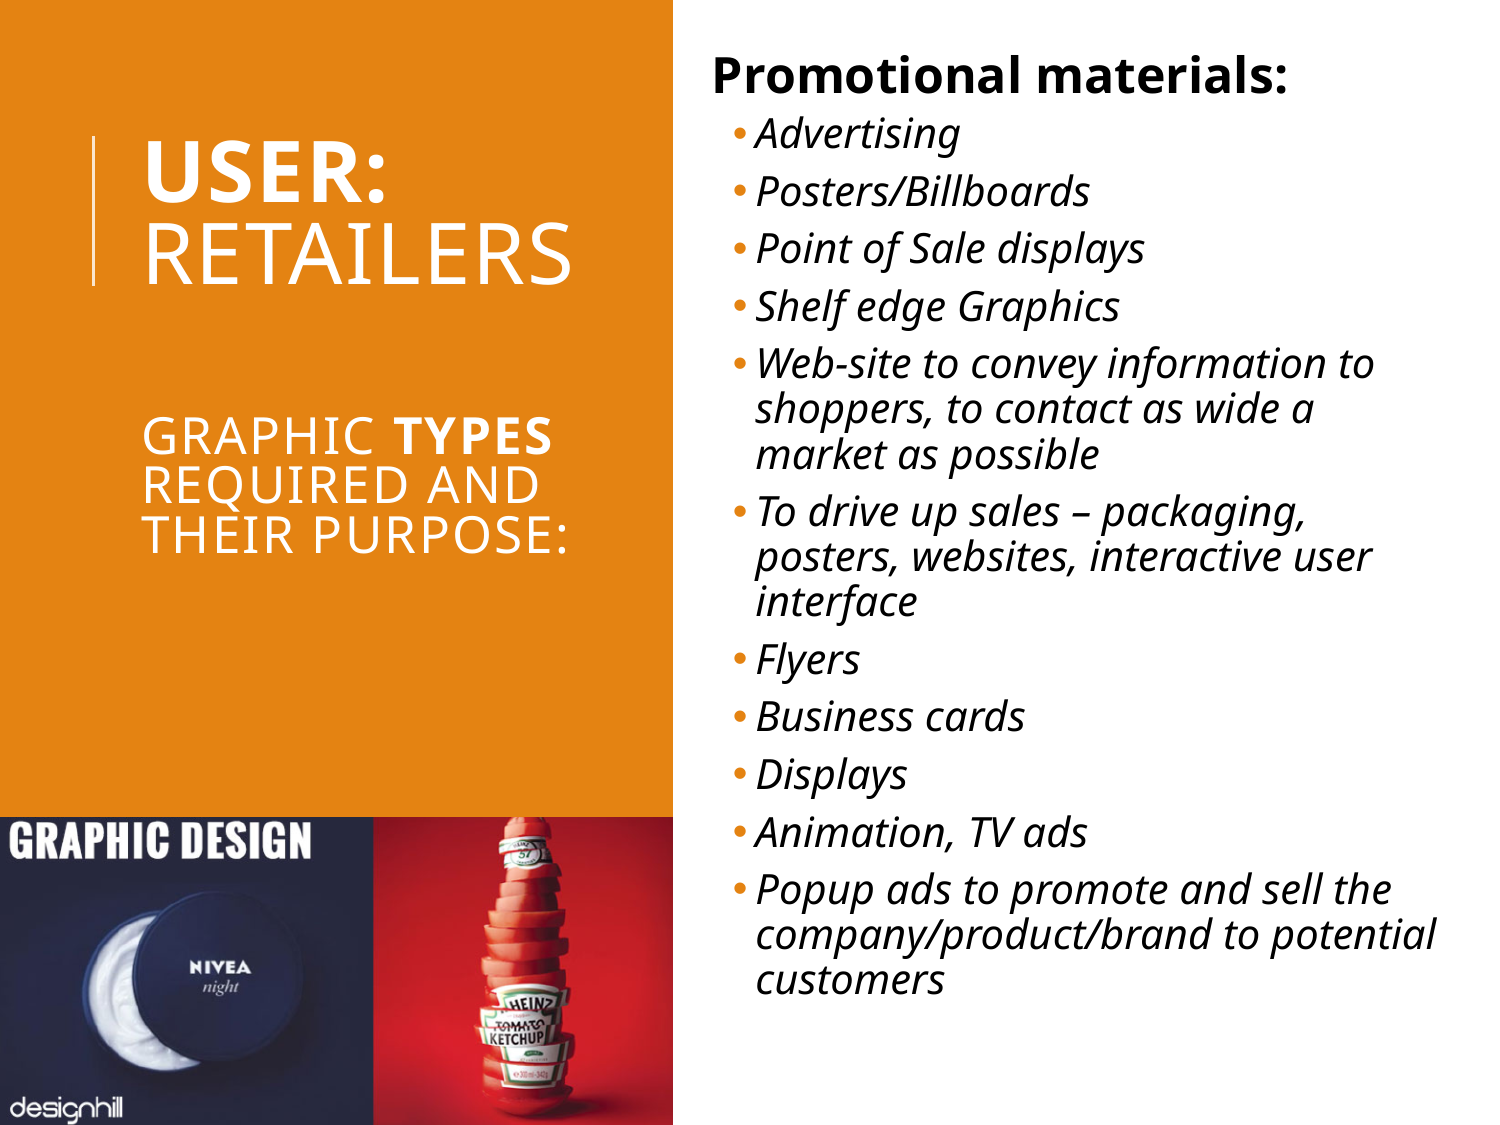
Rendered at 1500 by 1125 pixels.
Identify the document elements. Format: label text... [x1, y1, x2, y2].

text_box [0, 0, 674, 814]
picture [0, 817, 674, 1125]
list Promotional materials: Advertising Posters/Billboards Point of Sale displays Shelf edge Graphics Web-site to convey information to shoppers, to contact as wide a market as possible To drive up sales – packaging, posters, websites, interactive user interface Flyers Business cards Displays Animation, TV ads Popup ads to promote and sell the company/product/brand to potential customers [704, 42, 1459, 1106]
text_box Graphic types required and their purpose: [126, 365, 591, 612]
title User: retailers [126, 96, 591, 342]
